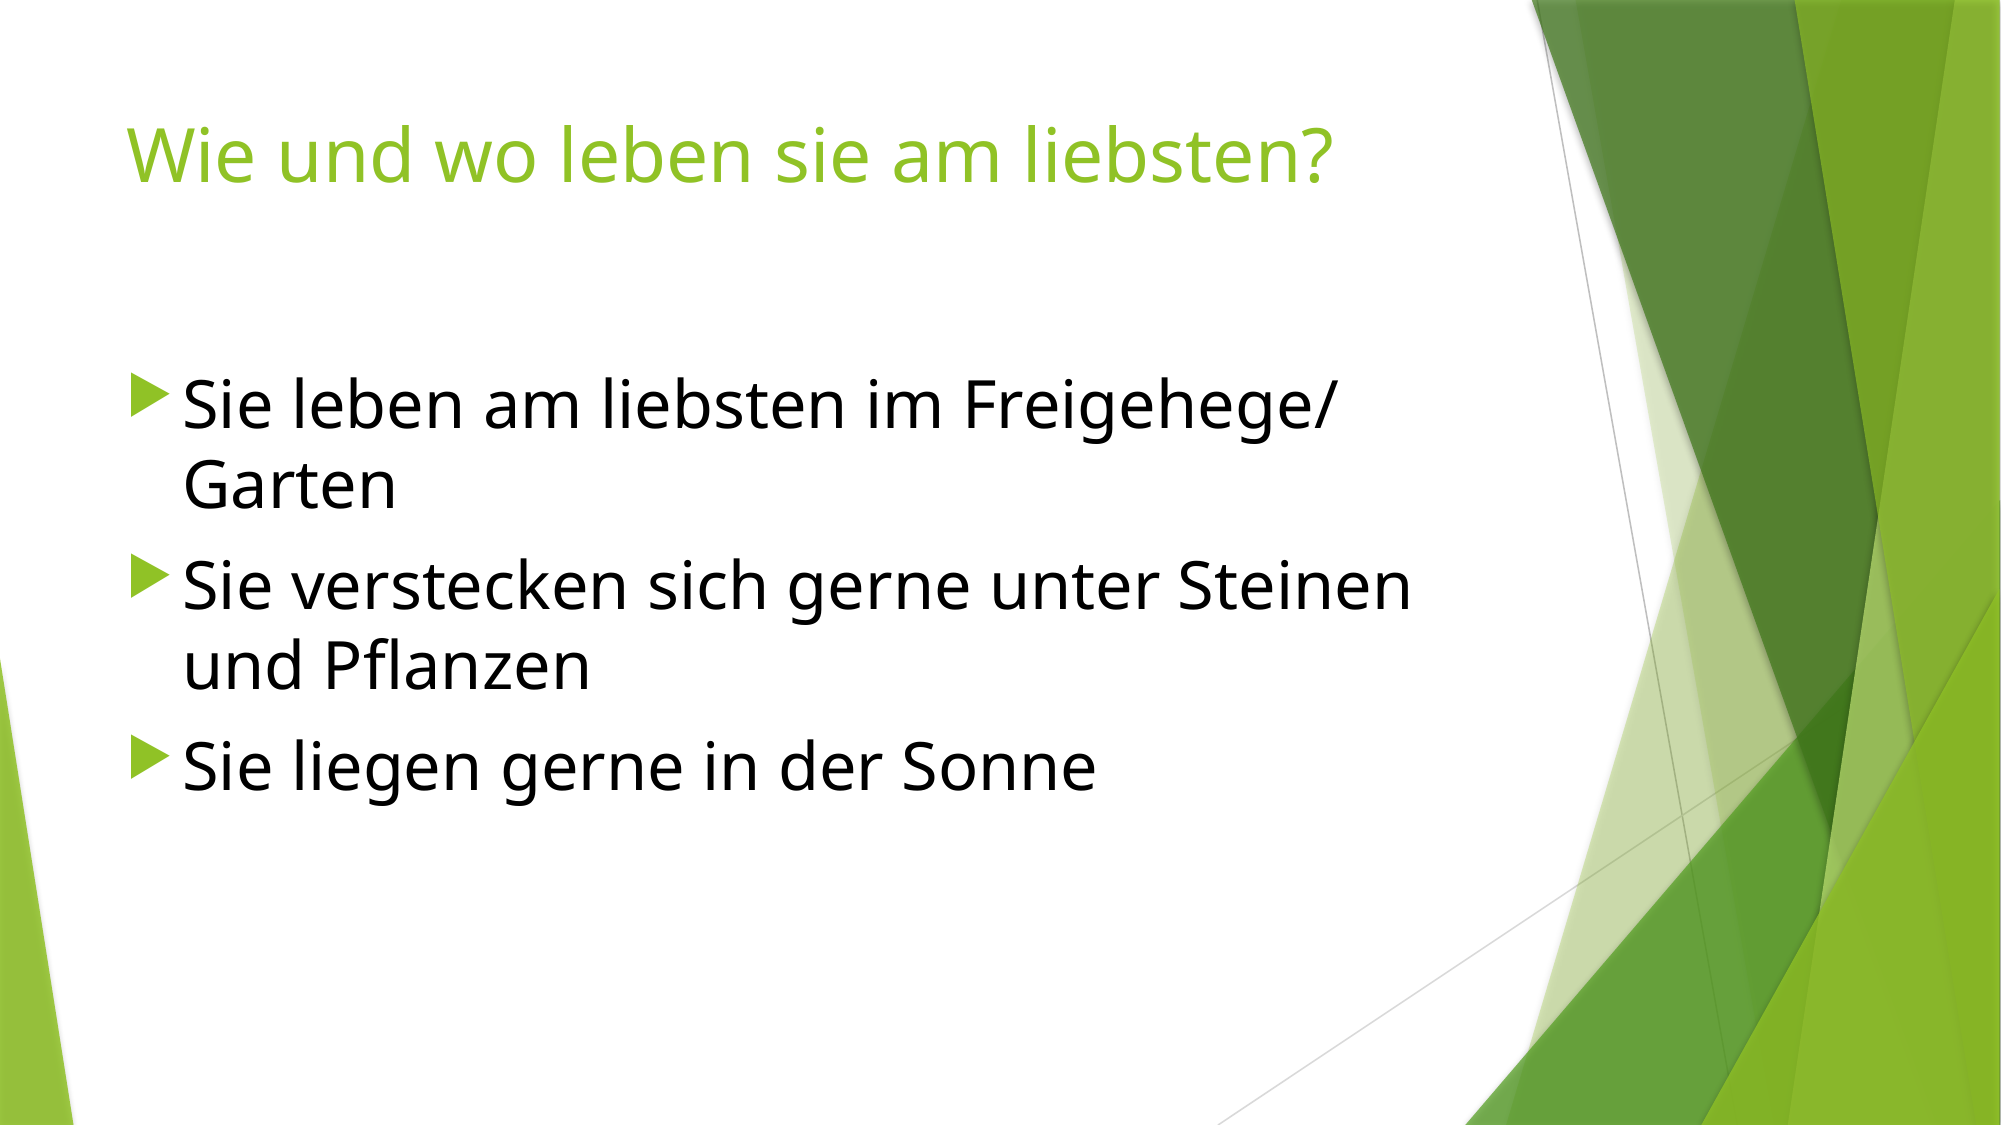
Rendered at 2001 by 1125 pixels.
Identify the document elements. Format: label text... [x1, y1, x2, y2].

title Wie und wo leben sie am liebsten? [111, 99, 1522, 317]
list Sie leben am liebsten im Freigehege/ Garten Sie verstecken sich gerne unter Steinen und Pflanzen Sie liegen gerne in der Sonne [111, 354, 1522, 992]
